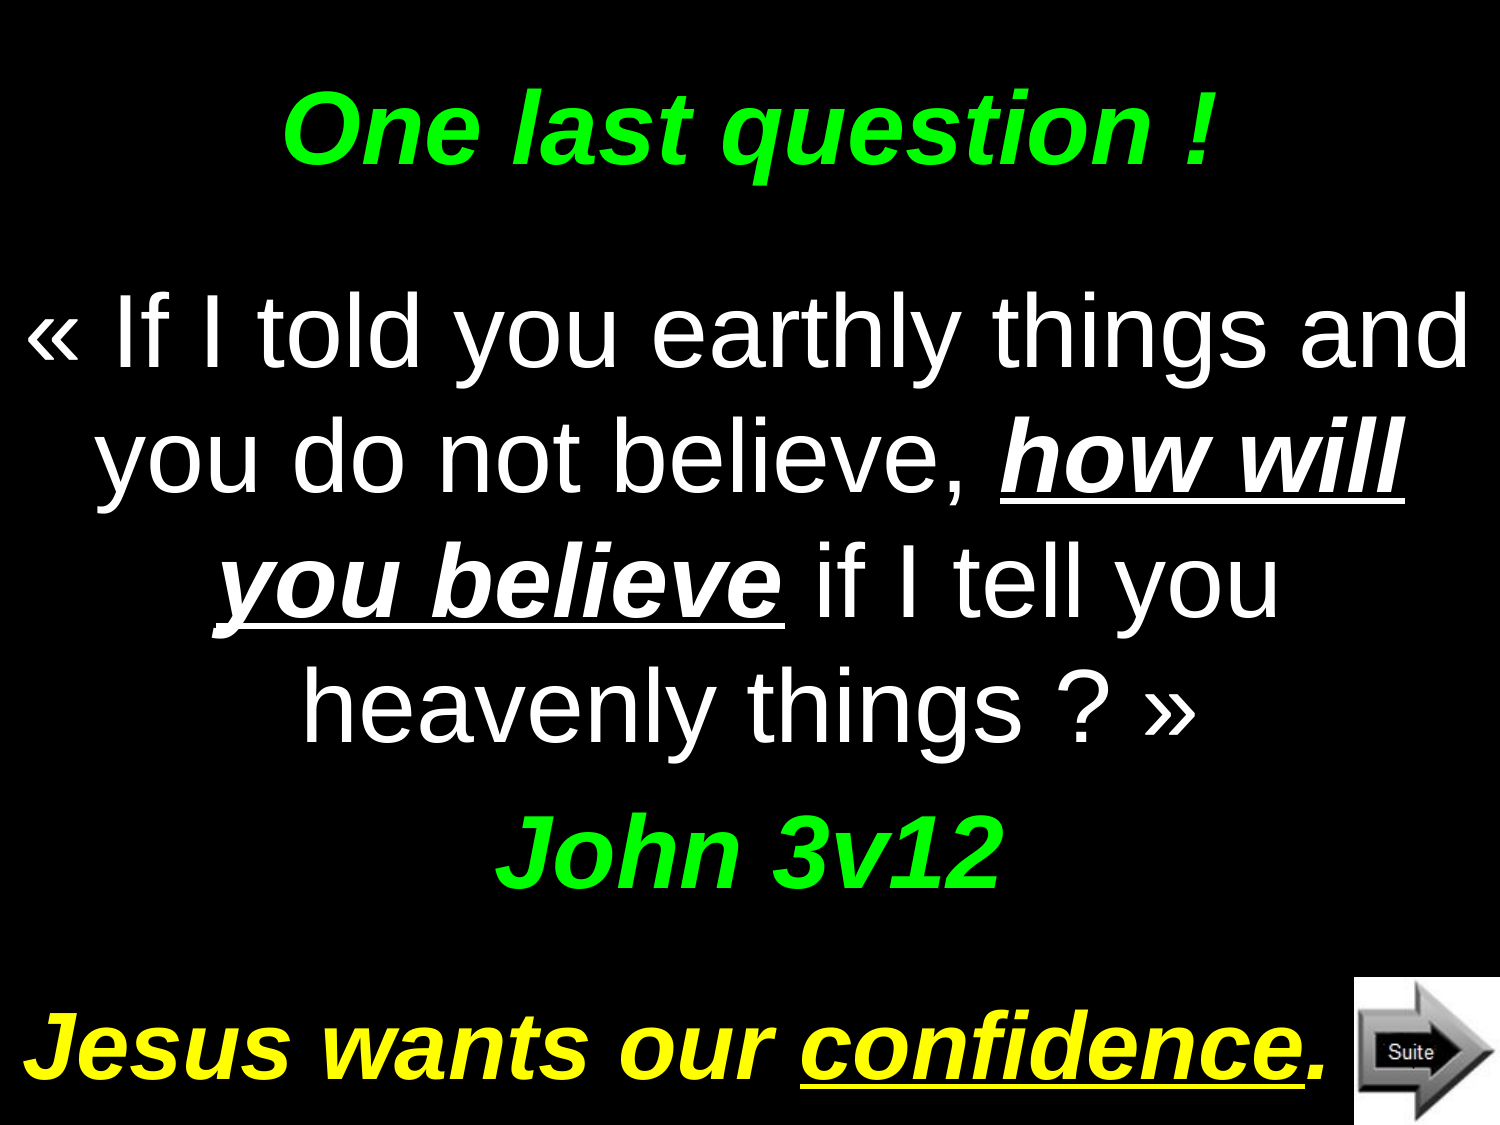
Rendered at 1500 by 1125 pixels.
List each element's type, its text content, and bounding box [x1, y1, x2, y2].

title One last question ! [0, 52, 1500, 196]
picture [1354, 977, 1500, 1125]
list « If I told you earthly things and you do not believe, how will you believe if I tell you heavenly things ? » John 3v12 [0, 196, 1500, 976]
list Jesus wants our confidence. [1, 975, 1353, 1125]
